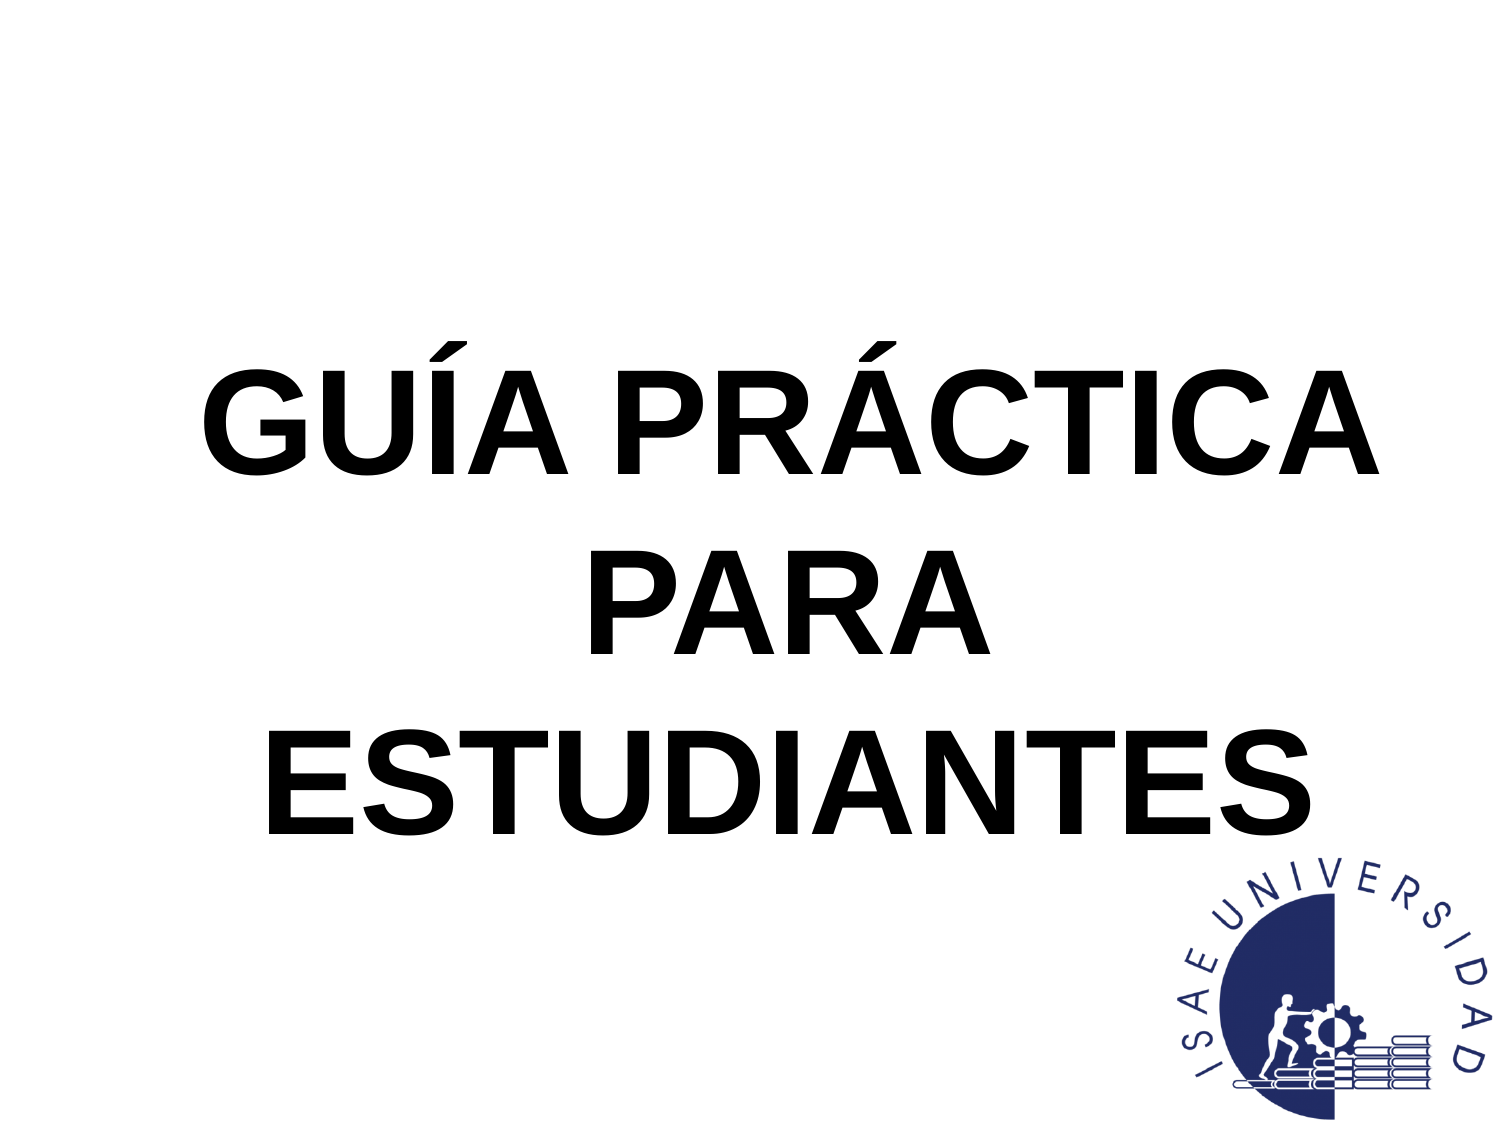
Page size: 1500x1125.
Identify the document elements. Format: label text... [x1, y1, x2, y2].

picture [1171, 843, 1500, 1123]
text_box GUÍA PRÁCTICA PARA ESTUDIANTES [0, 137, 1500, 872]
